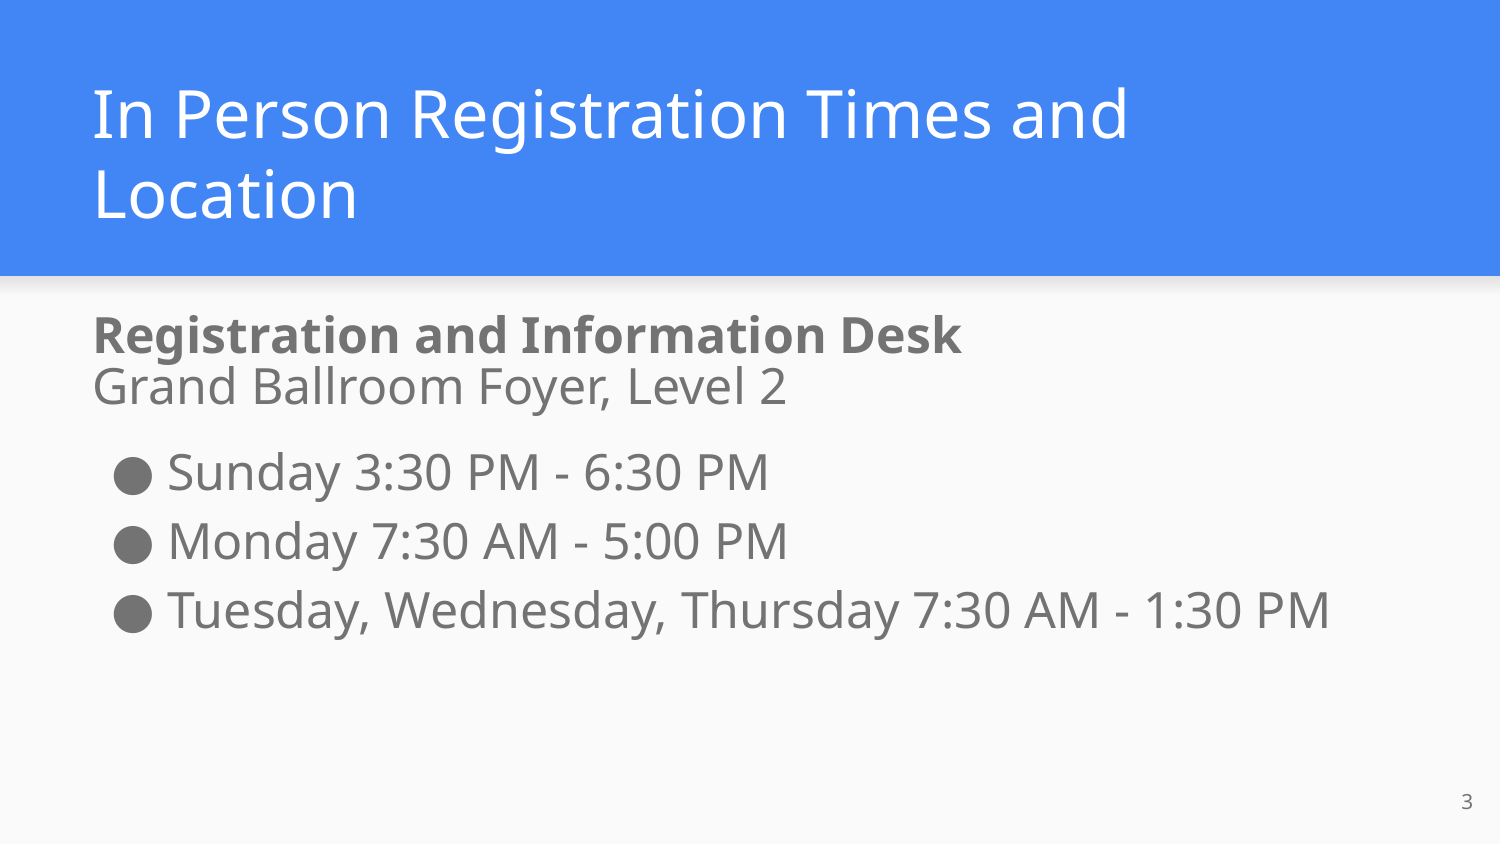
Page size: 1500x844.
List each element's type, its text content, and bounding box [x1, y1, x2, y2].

slide_number 3 [1398, 770, 1489, 835]
title In Person Registration Times and Location [77, 121, 1427, 248]
list Registration and Information Desk Grand Ballroom Foyer, Level 2 Sunday 3:30 PM - 6:30 PM Monday 7:30 AM - 5:00 PM Tuesday, Wednesday, Thursday 7:30 AM - 1:30 PM [77, 314, 1427, 760]
